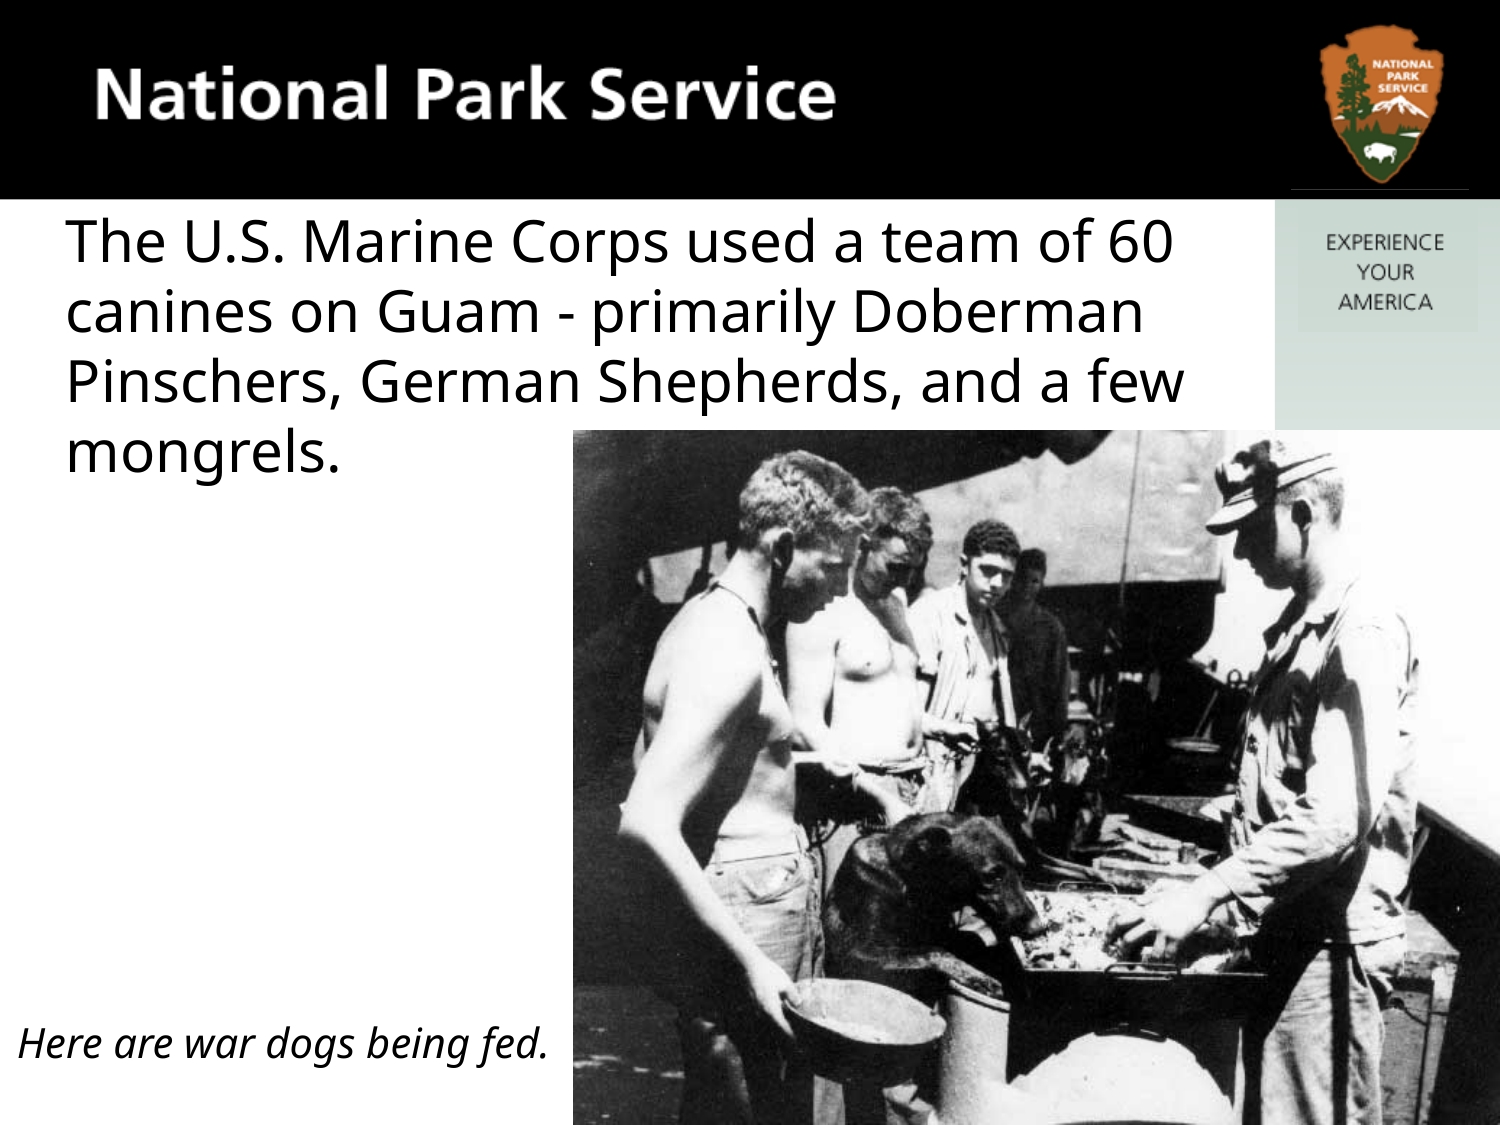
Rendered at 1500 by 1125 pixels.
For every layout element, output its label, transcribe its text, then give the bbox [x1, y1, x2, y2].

text_box Here are war dogs being fed. [0, 1009, 568, 1075]
title The U.S. Marine Corps used a team of 60 canines on Guam - primarily Doberman Pinschers, German Shepherds, and a few mongrels. [50, 197, 1273, 450]
picture [1291, 20, 1469, 191]
picture [1298, 203, 1478, 332]
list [573, 429, 1500, 1125]
picture [94, 58, 850, 132]
